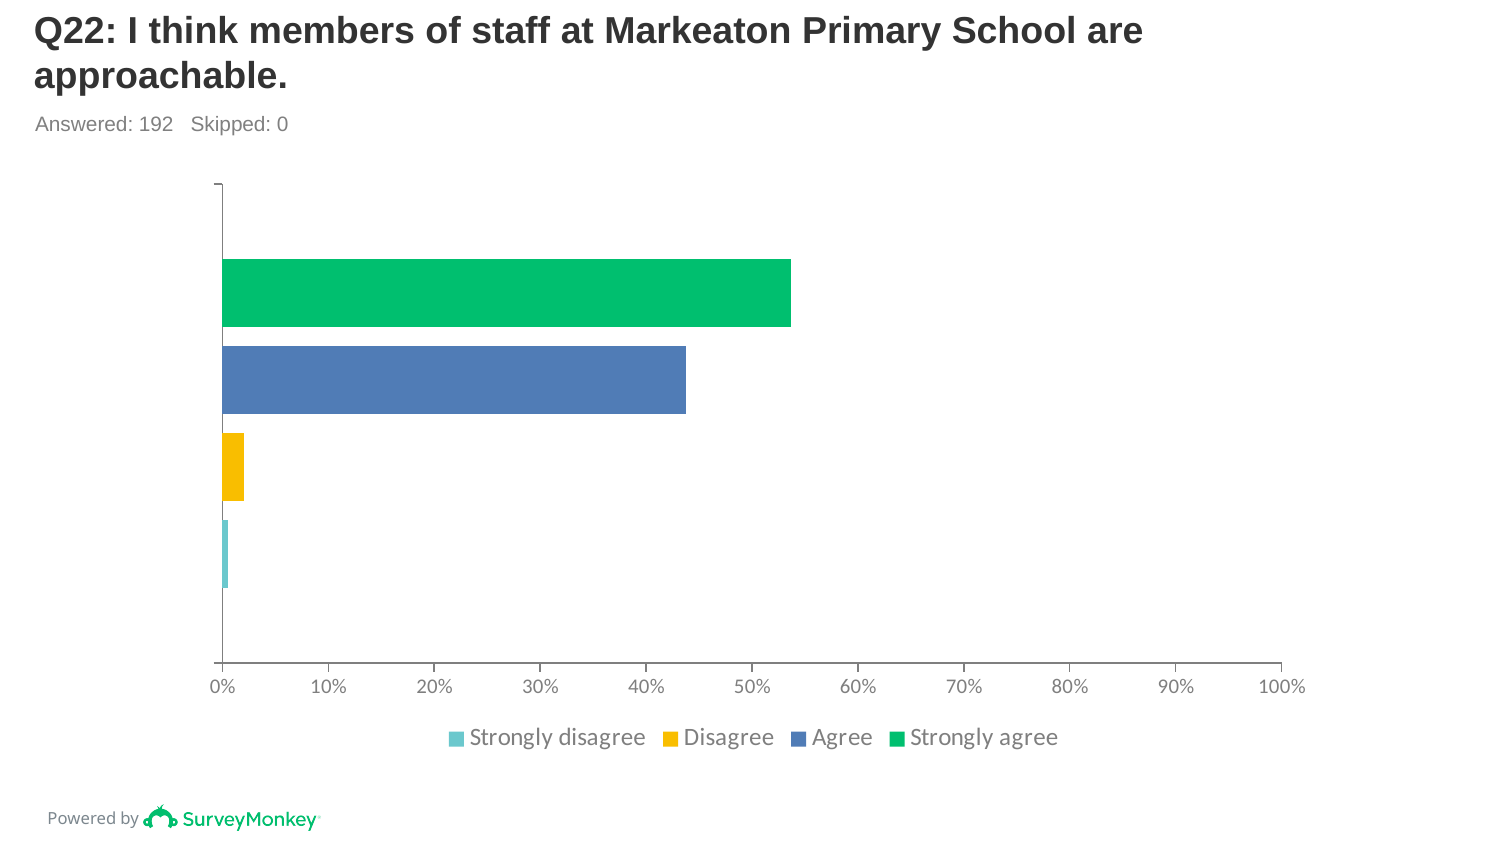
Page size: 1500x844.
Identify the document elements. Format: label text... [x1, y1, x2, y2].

list Answered: 192 Skipped: 0 [20, 102, 1371, 143]
chart [179, 171, 1329, 758]
picture [132, 793, 332, 842]
title Q22: I think members of staff at Markeaton Primary School are approachable. [18, 13, 1369, 104]
